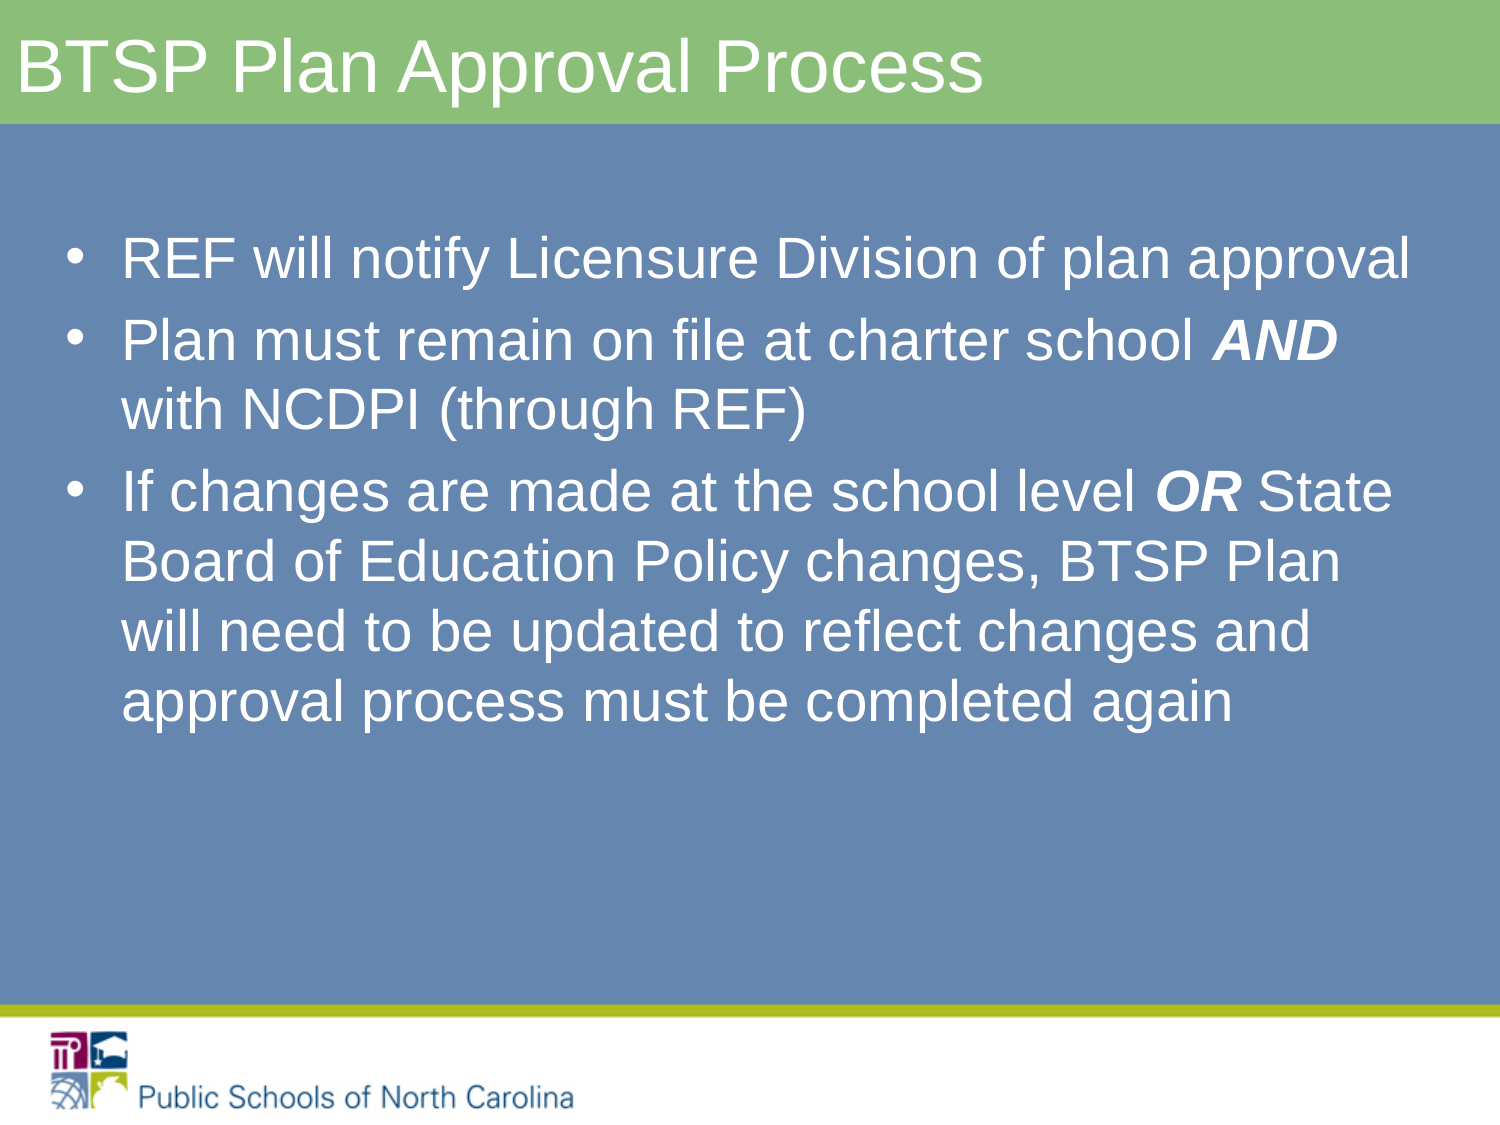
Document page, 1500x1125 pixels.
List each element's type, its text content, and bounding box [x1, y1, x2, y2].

list REF will notify Licensure Division of plan approval Plan must remain on file at charter school AND with NCDPI (through REF) If changes are made at the school level OR State Board of Education Policy changes, BTSP Plan will need to be updated to reflect changes and approval process must be completed again [50, 212, 1450, 1025]
text_box BTSP Plan Approval Process [0, 0, 1500, 124]
picture [0, 124, 1500, 1125]
